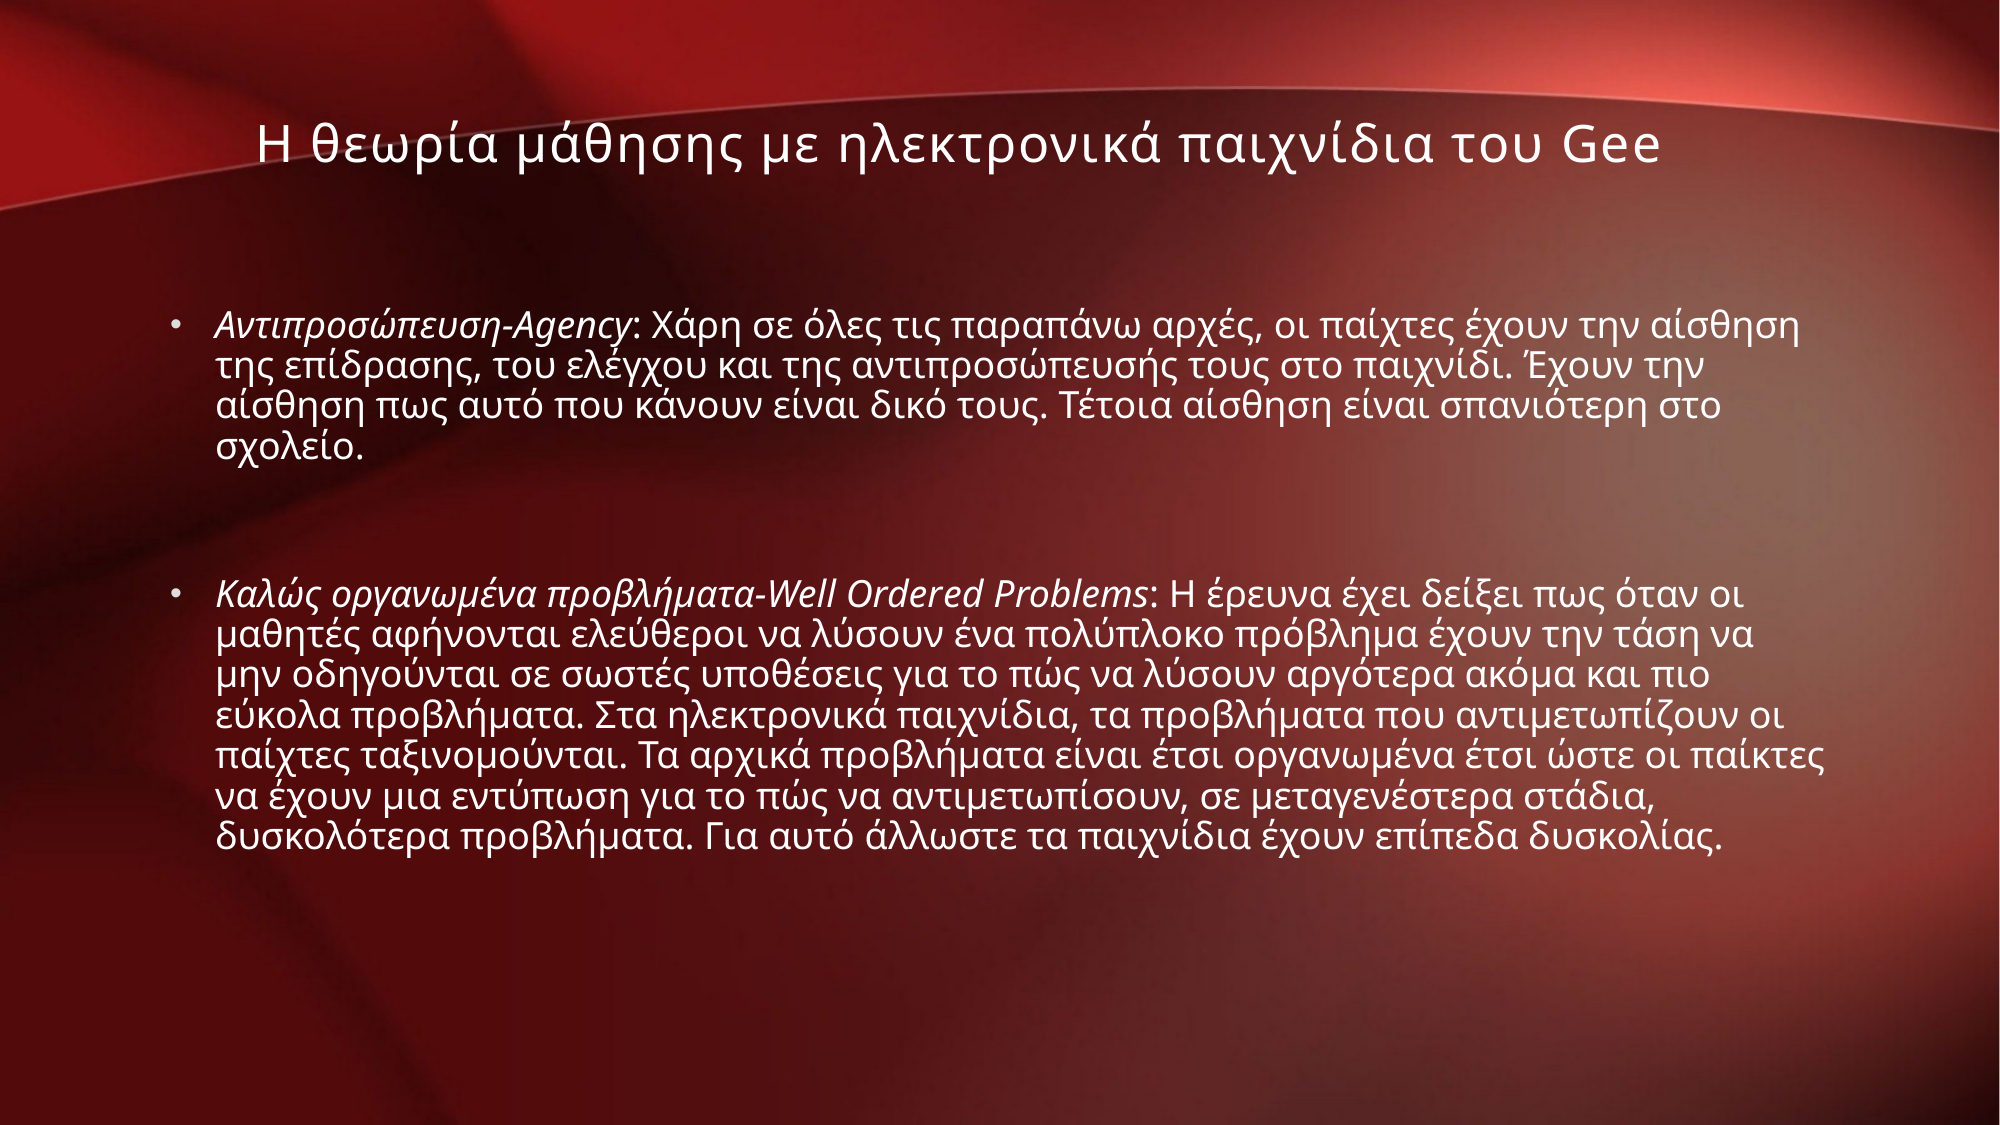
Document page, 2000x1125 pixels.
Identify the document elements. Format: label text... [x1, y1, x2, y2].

list Αντιπροσώπευση-Agency: Χάρη σε όλες τις παραπάνω αρχές, οι παίχτες έχουν την αίσθηση της επίδρασης, του ελέγχου και της αντιπροσώπευσής τους στο παιχνίδι. Έχουν την αίσθηση πως αυτό που κάνουν είναι δικό τους. Τέτοια αίσθηση είναι σπανιότερη στο σχολείο. Καλώς οργανωμένα προβλήματα-Well Ordered Problems: Η έρευνα έχει δείξει πως όταν οι μαθητές αφήνονται ελεύθεροι να λύσουν ένα πολύπλοκο πρόβλημα έχουν την τάση να μην οδηγούνται σε σωστές υποθέσεις για το πώς να λύσουν αργότερα ακόμα και πιο εύκολα προβλήματα. Στα ηλεκτρονικά παιχνίδια, τα προβλήματα που αντιμετωπίζουν οι παίχτες ταξινομούνται. Τα αρχικά προβλήματα είναι έτσι οργανωμένα έτσι ώστε οι παίκτες να έχουν μια εντύπωση για το πώς να αντιμετωπίσουν, σε μεταγενέστερα στάδια, δυσκολότερα προβλήματα. Για αυτό άλλωστε τα παιχνίδια έχουν επίπεδα δυσκολίας. [149, 295, 1850, 1030]
text_box Η θεωρία μάθησης με ηλεκτρονικά παιχνίδια του Gee [240, 66, 1740, 182]
picture [0, 0, 2000, 1125]
